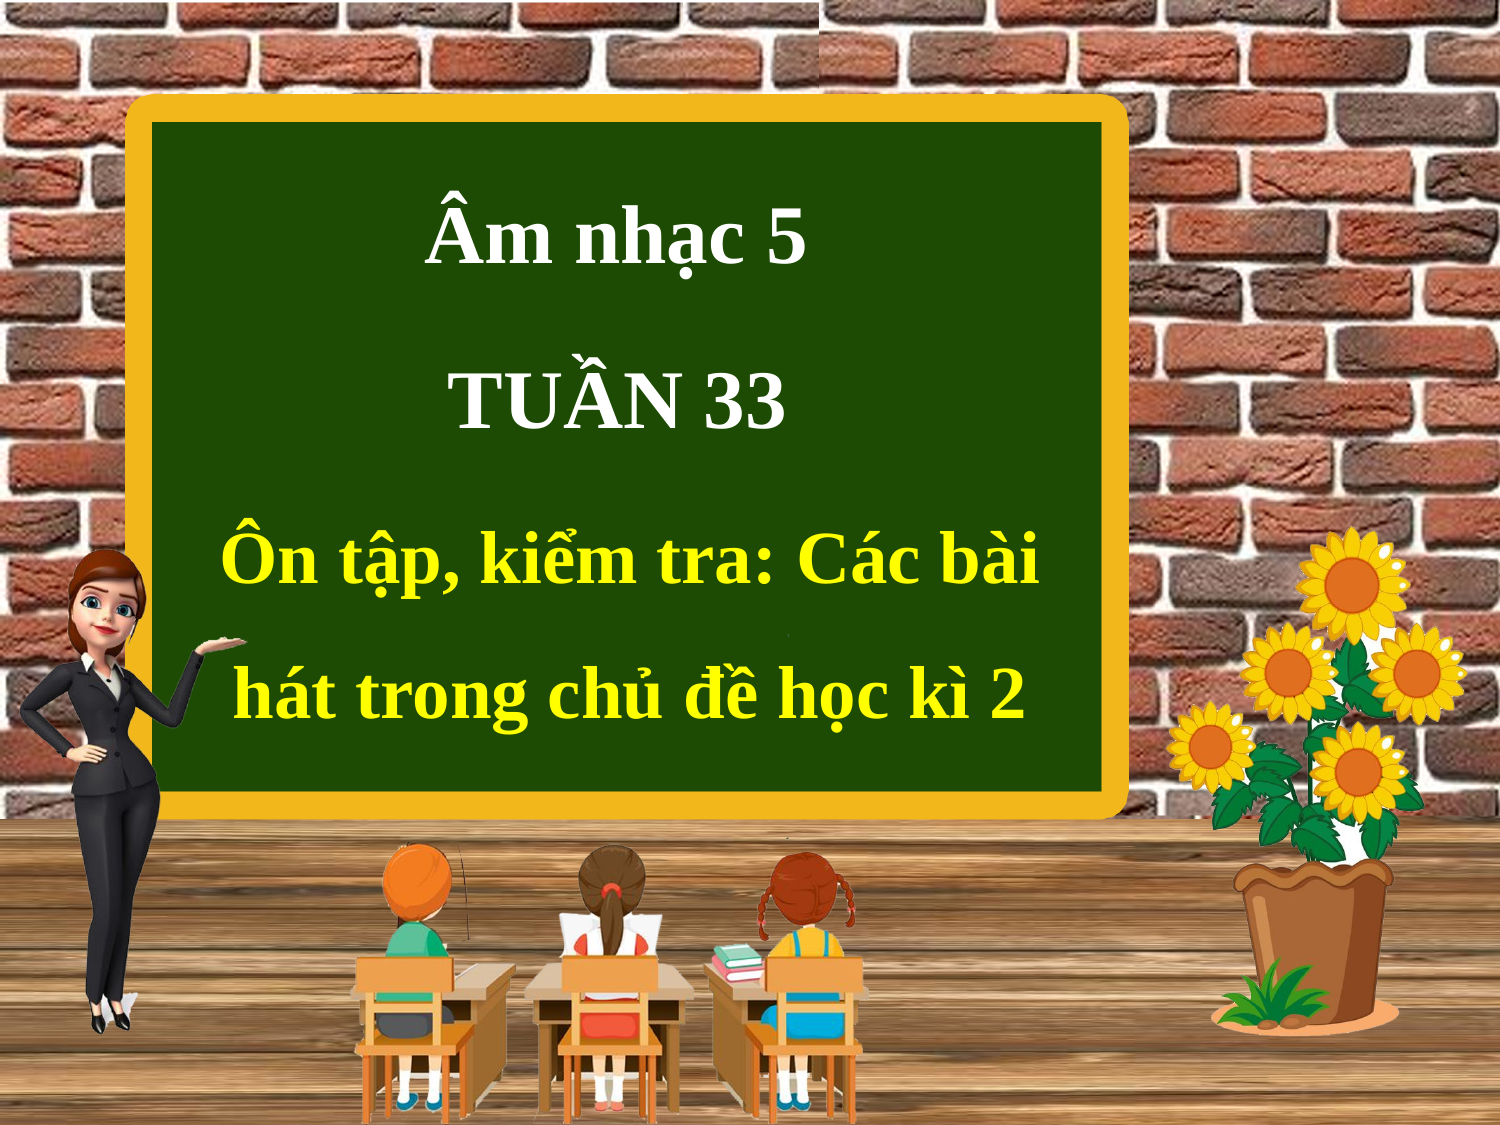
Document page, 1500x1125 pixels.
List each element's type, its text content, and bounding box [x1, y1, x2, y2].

text_box Ôn tập, kiểm tra: Các bài hát trong chủ đề học kì 2 [147, 456, 1113, 741]
picture [0, 0, 1500, 1125]
text_box Âm nhạc 5 [409, 172, 824, 288]
text_box TUẦN 33 [433, 338, 803, 453]
